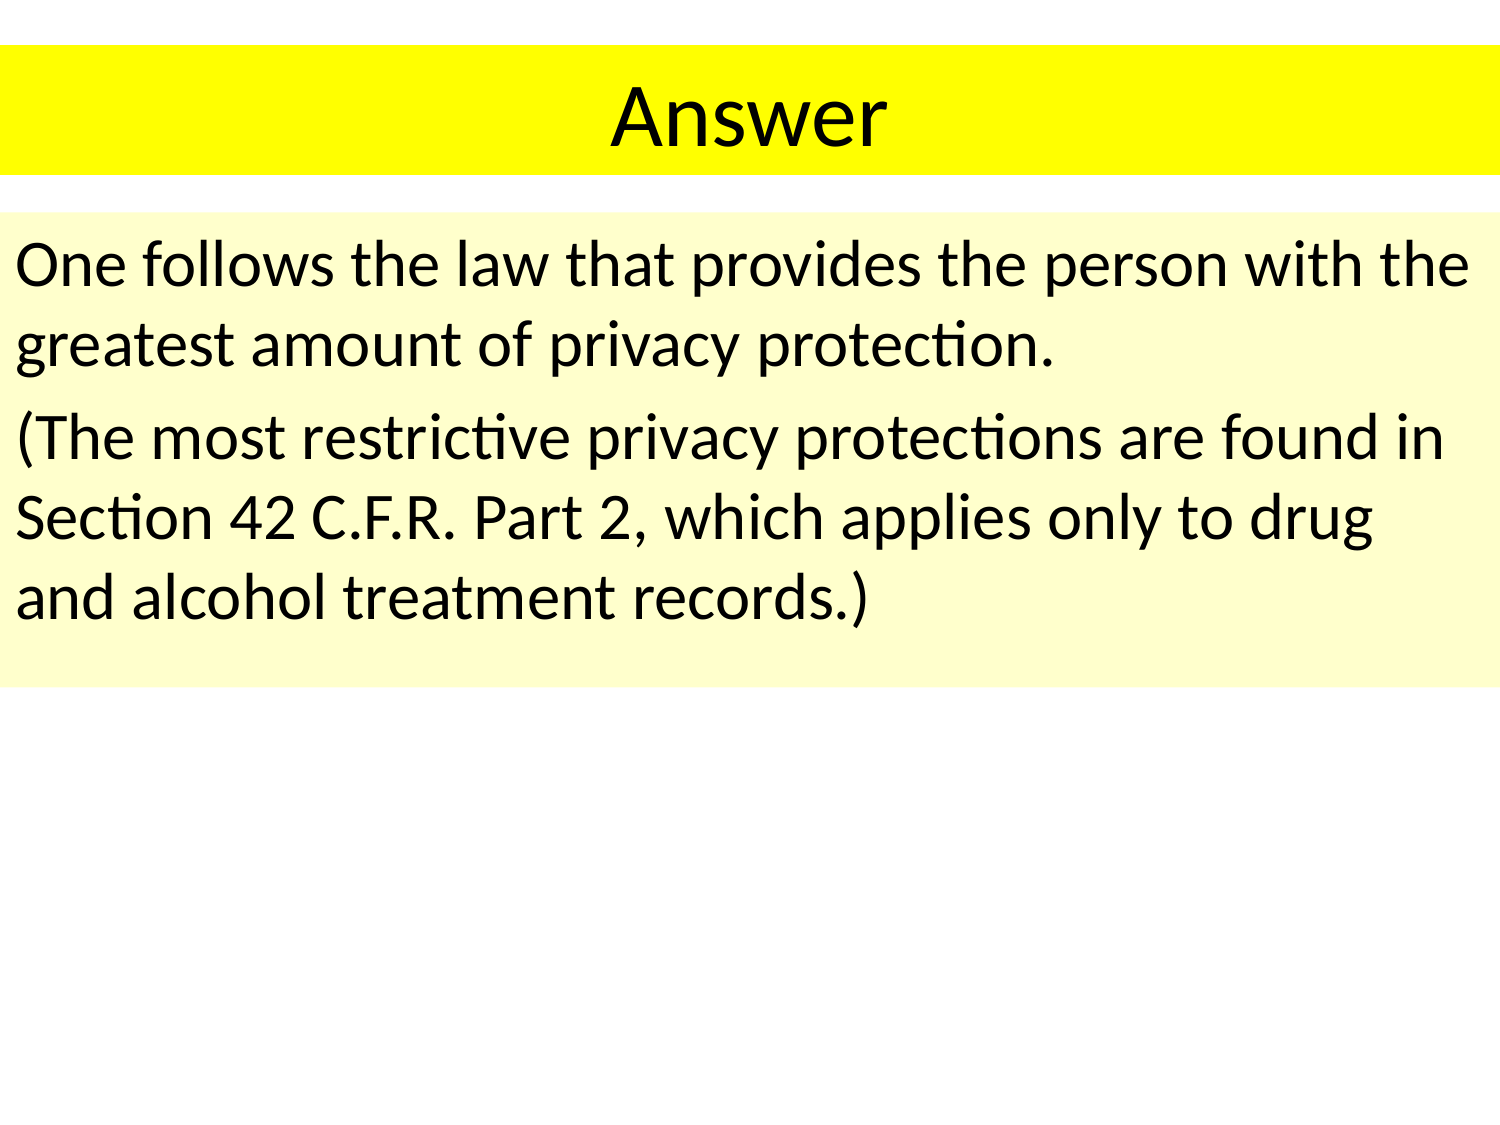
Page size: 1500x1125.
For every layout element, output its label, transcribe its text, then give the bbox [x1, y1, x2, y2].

list One follows the law that provides the person with the greatest amount of privacy protection. (The most restrictive privacy protections are found in Section 42 C.F.R. Part 2, which applies only to drug and alcohol treatment records.) [0, 212, 1500, 688]
title Answer [0, 45, 1500, 175]
